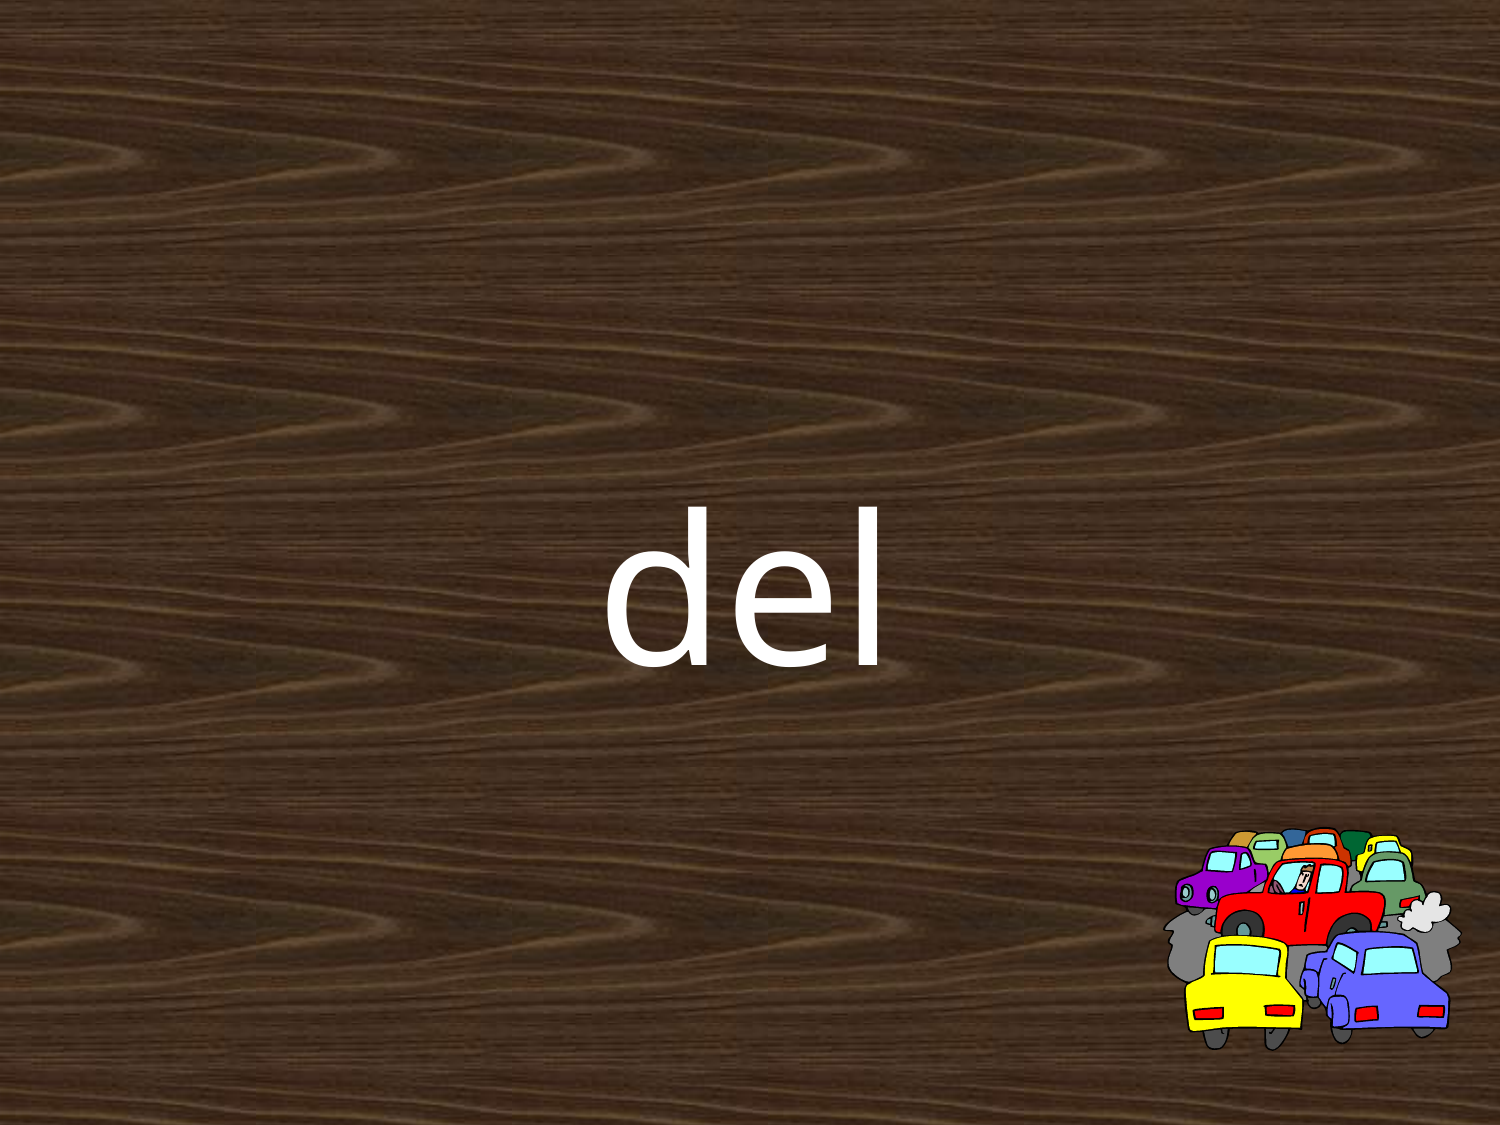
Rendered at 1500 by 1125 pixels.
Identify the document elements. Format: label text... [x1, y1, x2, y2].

picture [0, 0, 1500, 1125]
text_box del [581, 450, 1038, 715]
